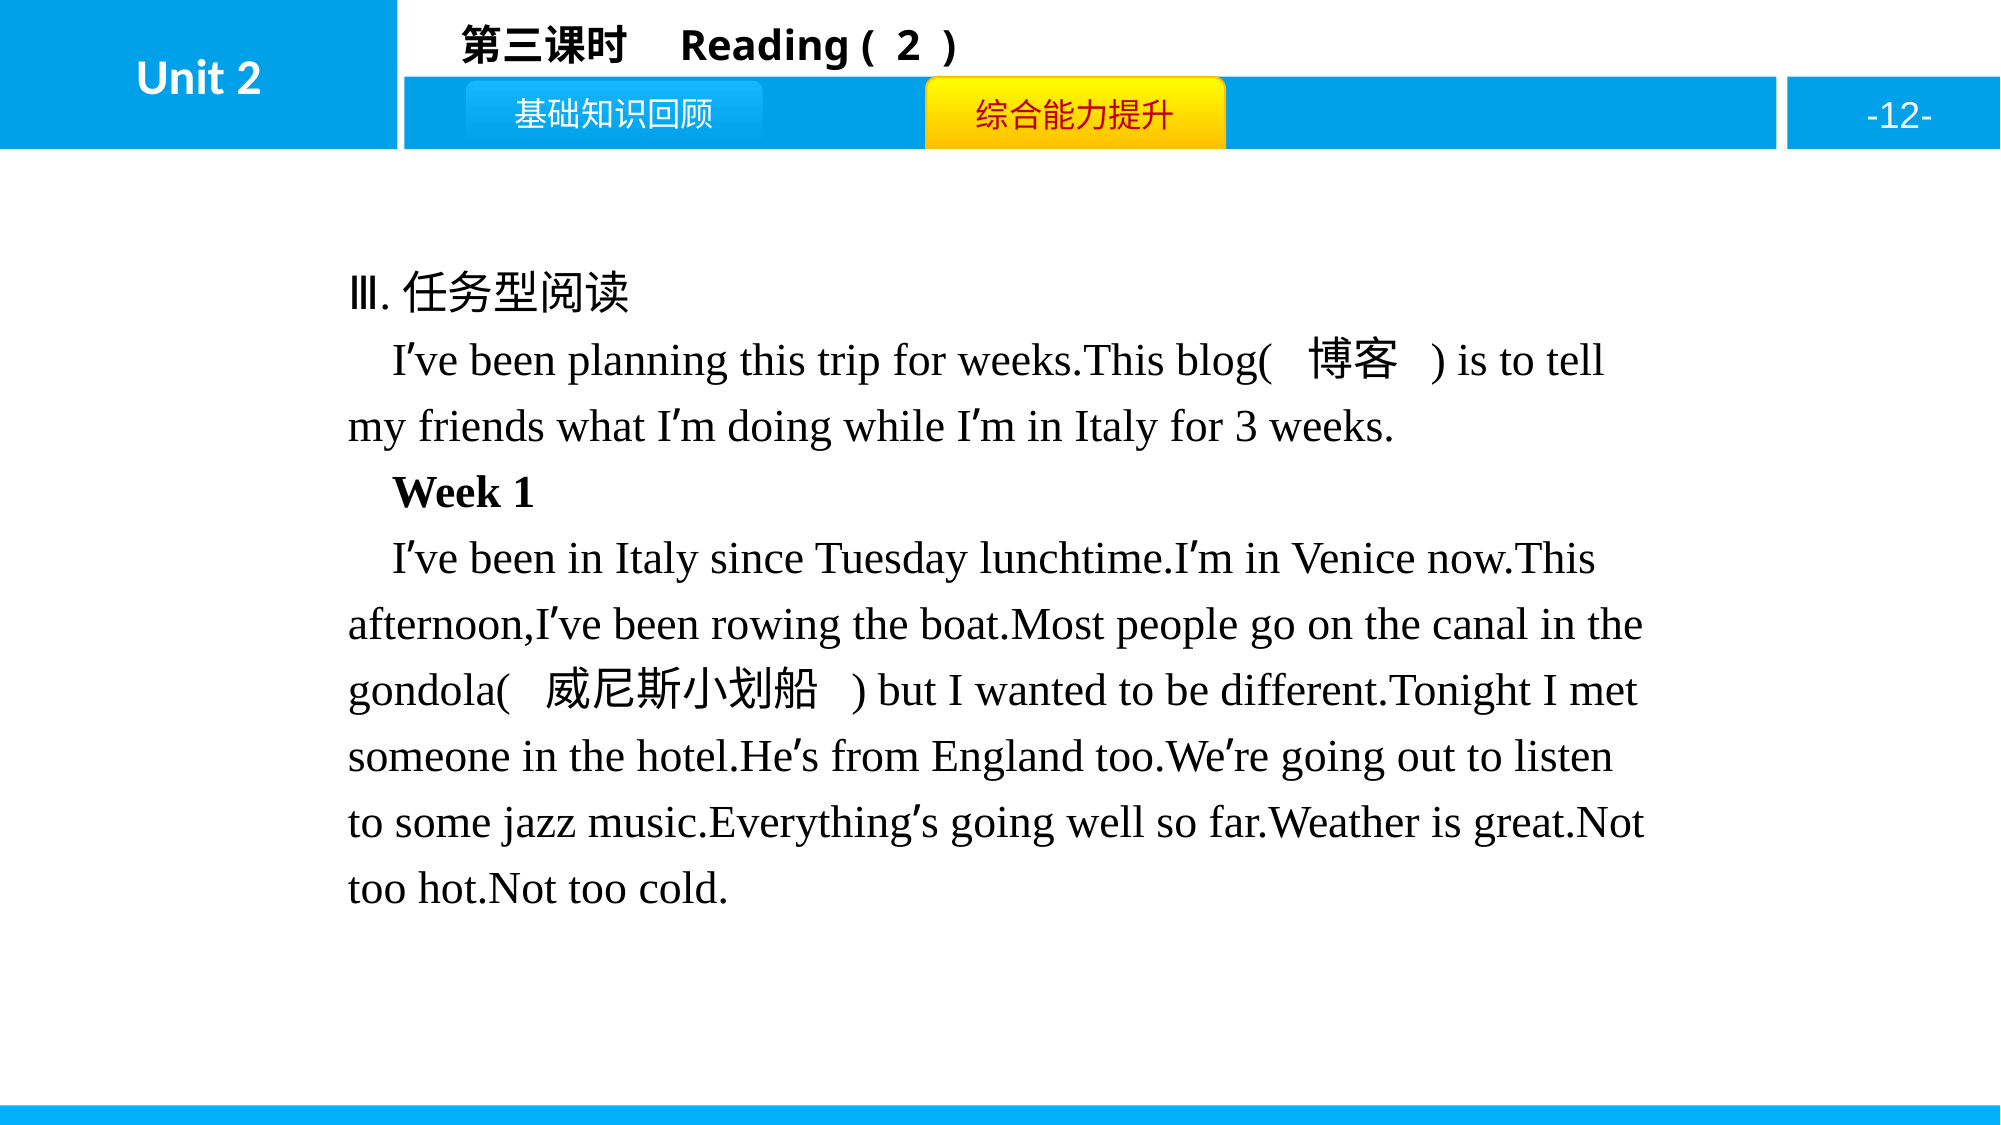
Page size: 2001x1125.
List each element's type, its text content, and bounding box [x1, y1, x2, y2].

text_box Ⅲ.任务型阅读 I’ve been planning this trip for weeks.This blog( 博客 ) is to tell my friends what I’m doing while I’m in Italy for 3 weeks. Week 1 I’ve been in Italy since Tuesday lunchtime.I’m in Venice now.This afternoon,I’ve been rowing the boat.Most people go on the canal in the gondola( 威尼斯小划船 ) but I wanted to be different.Tonight I met someone in the hotel.He’s from England too.We’re going out to listen to some jazz music.Everything’s going well so far.Weather is great.Not too hot.Not too cold. [333, 245, 1667, 920]
